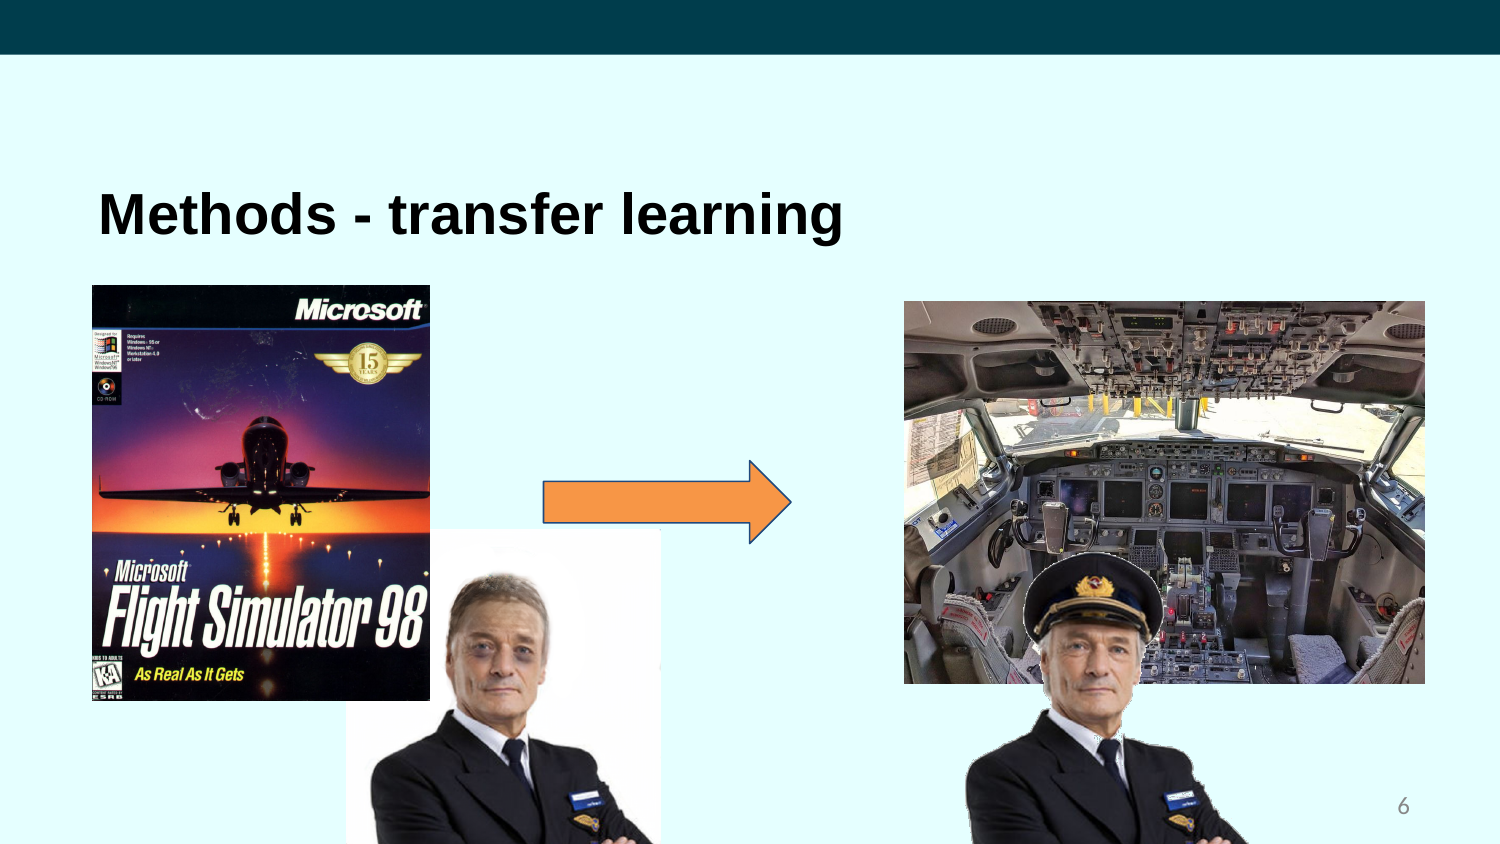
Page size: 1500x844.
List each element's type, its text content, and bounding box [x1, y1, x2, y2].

slide_number ‹#› [1261, 782, 1425, 827]
picture [904, 301, 1426, 844]
text_box [543, 460, 792, 544]
text_box [0, 0, 1500, 55]
picture [92, 285, 662, 844]
text_box Methods - transfer learning [99, 165, 1339, 249]
